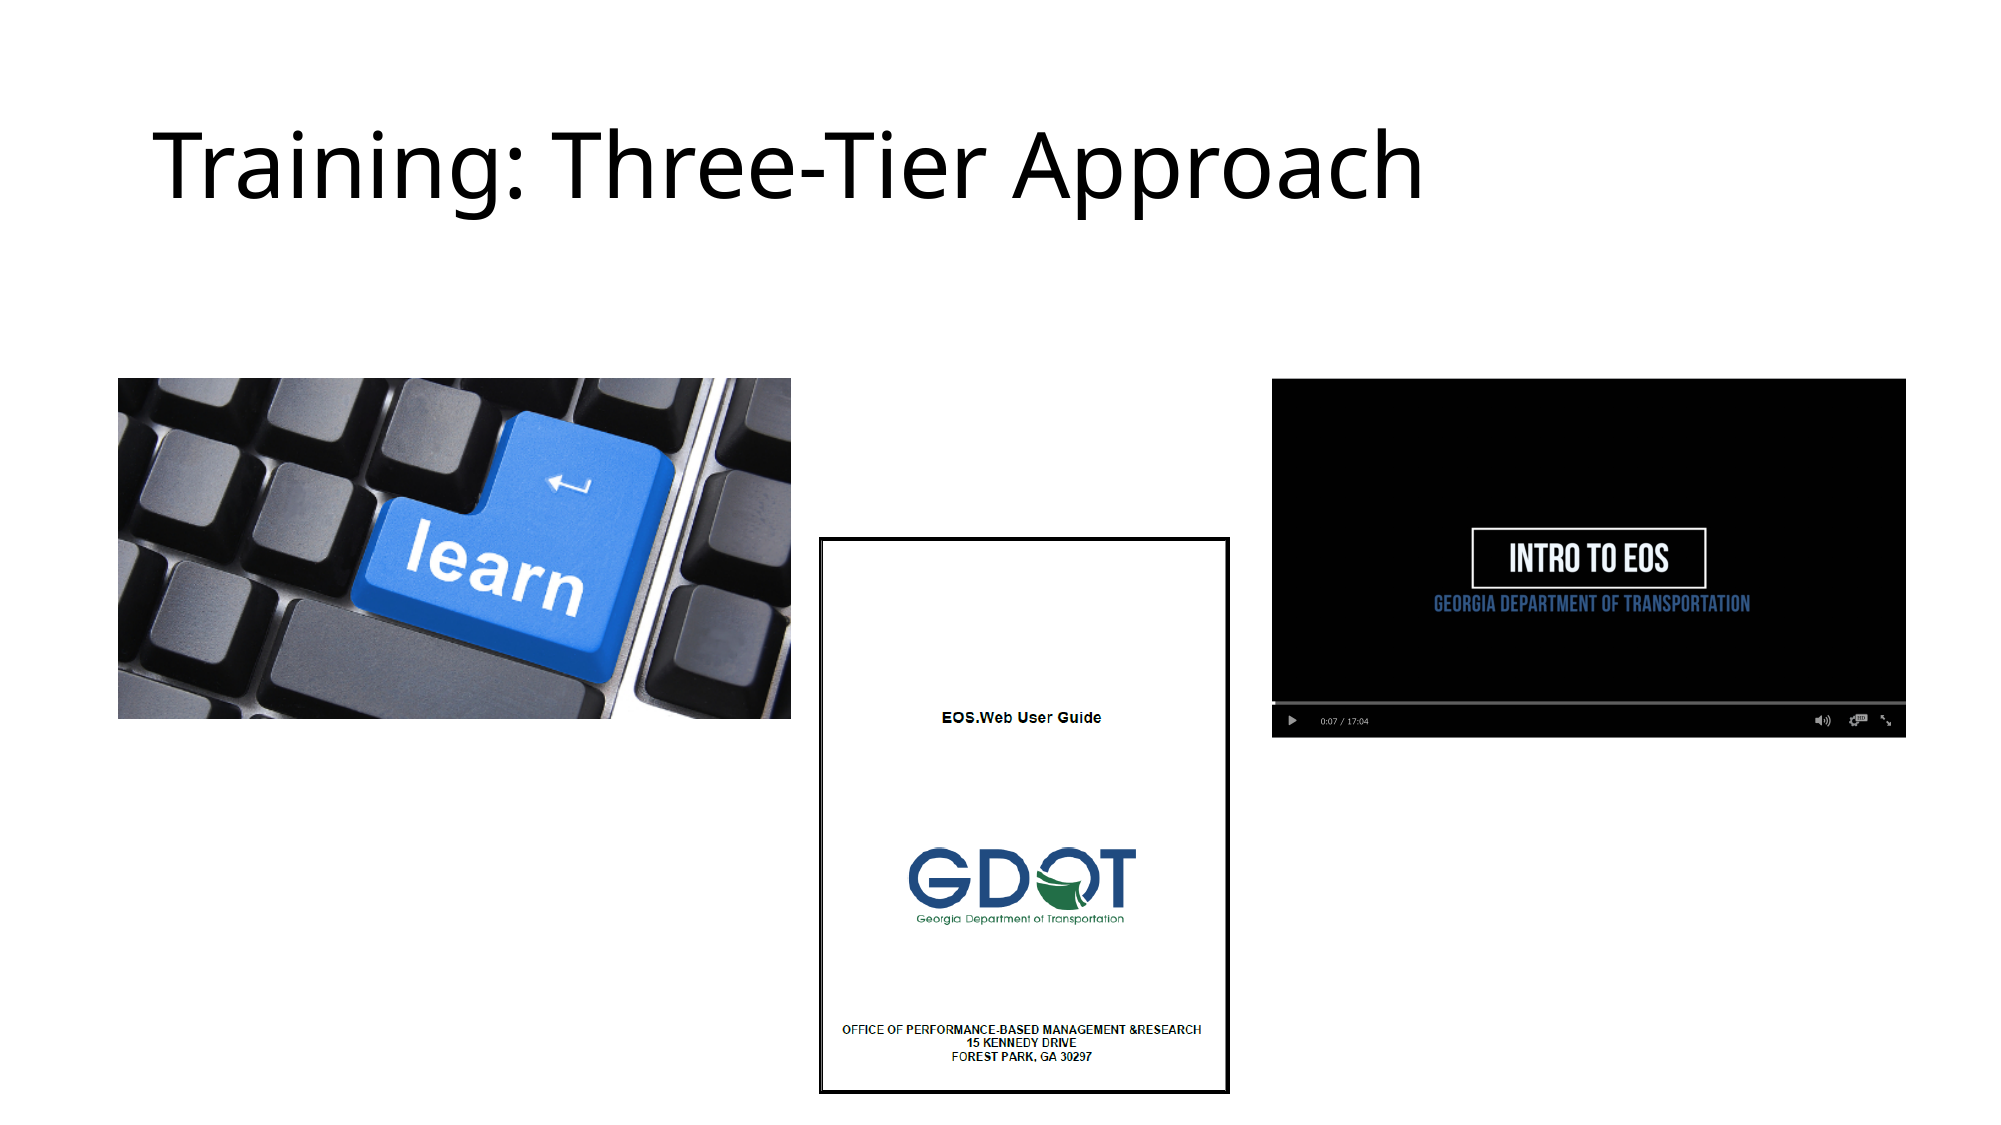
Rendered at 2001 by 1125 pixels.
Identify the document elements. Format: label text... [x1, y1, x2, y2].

picture [806, 523, 1242, 1101]
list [1272, 378, 1906, 738]
title Training: Three-Tier Approach [137, 59, 1863, 278]
picture [118, 378, 792, 719]
